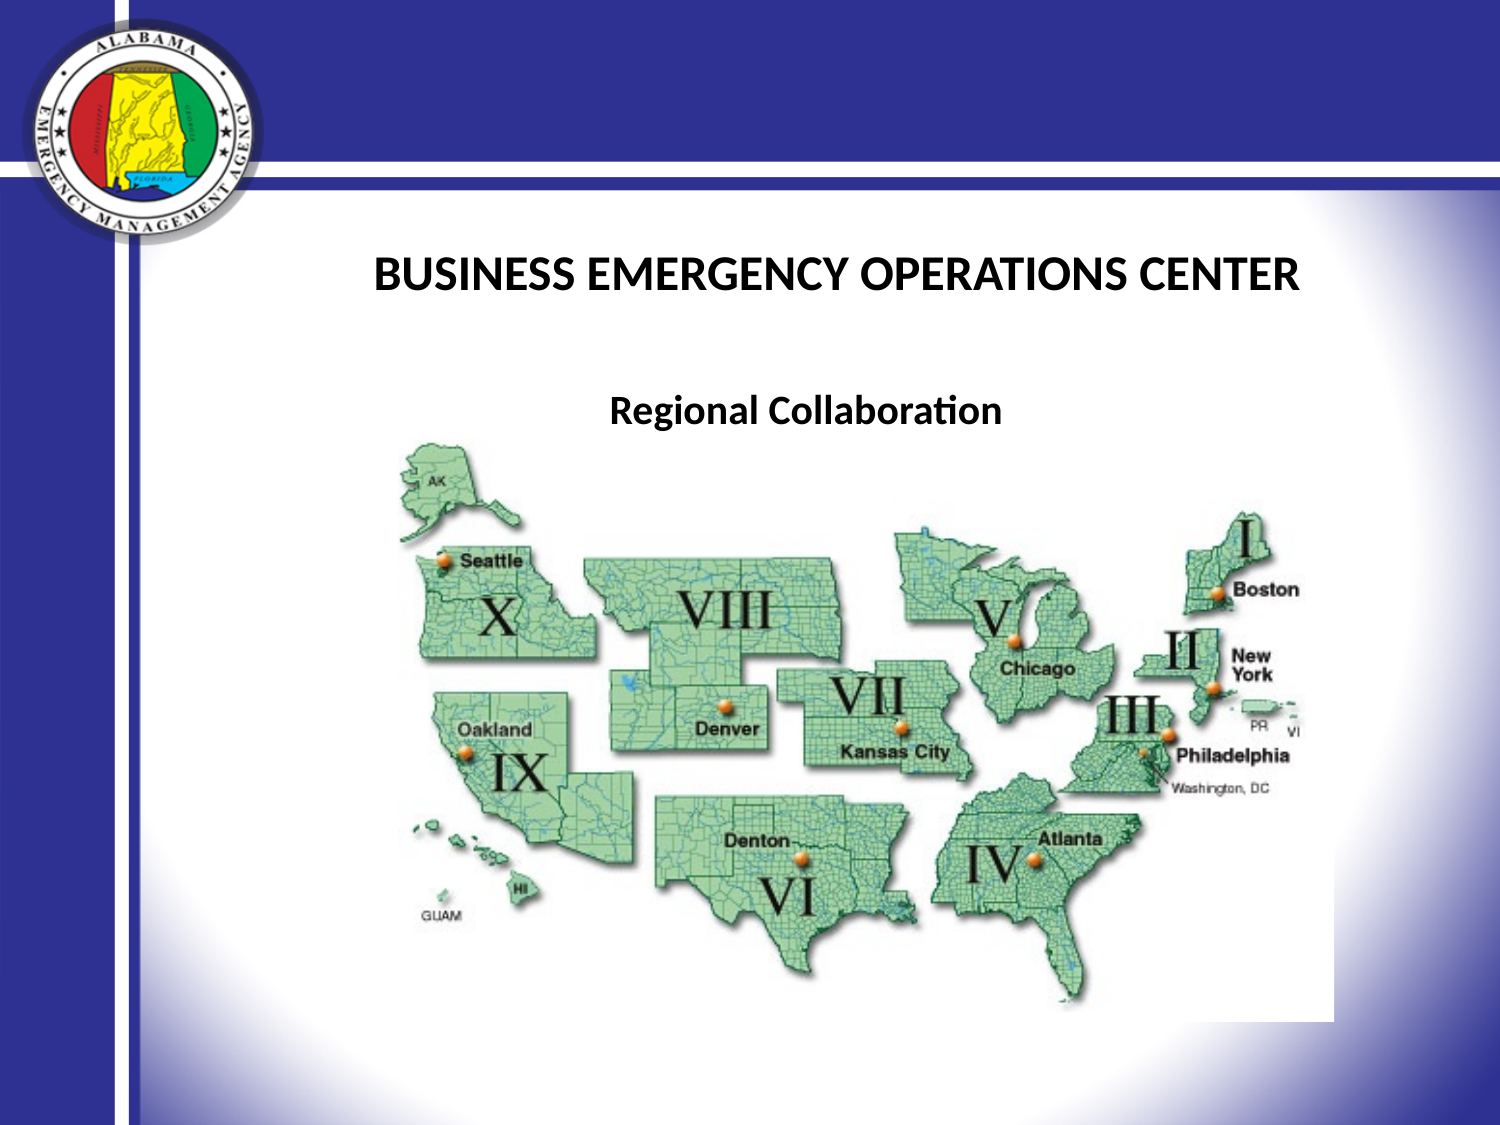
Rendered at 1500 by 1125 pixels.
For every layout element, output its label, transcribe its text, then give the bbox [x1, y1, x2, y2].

text_box BUSINESS EMERGENCY OPERATIONS CENTER [300, 233, 1375, 375]
text_box Regional Collaboration [237, 375, 1375, 440]
picture [0, 0, 1500, 1125]
